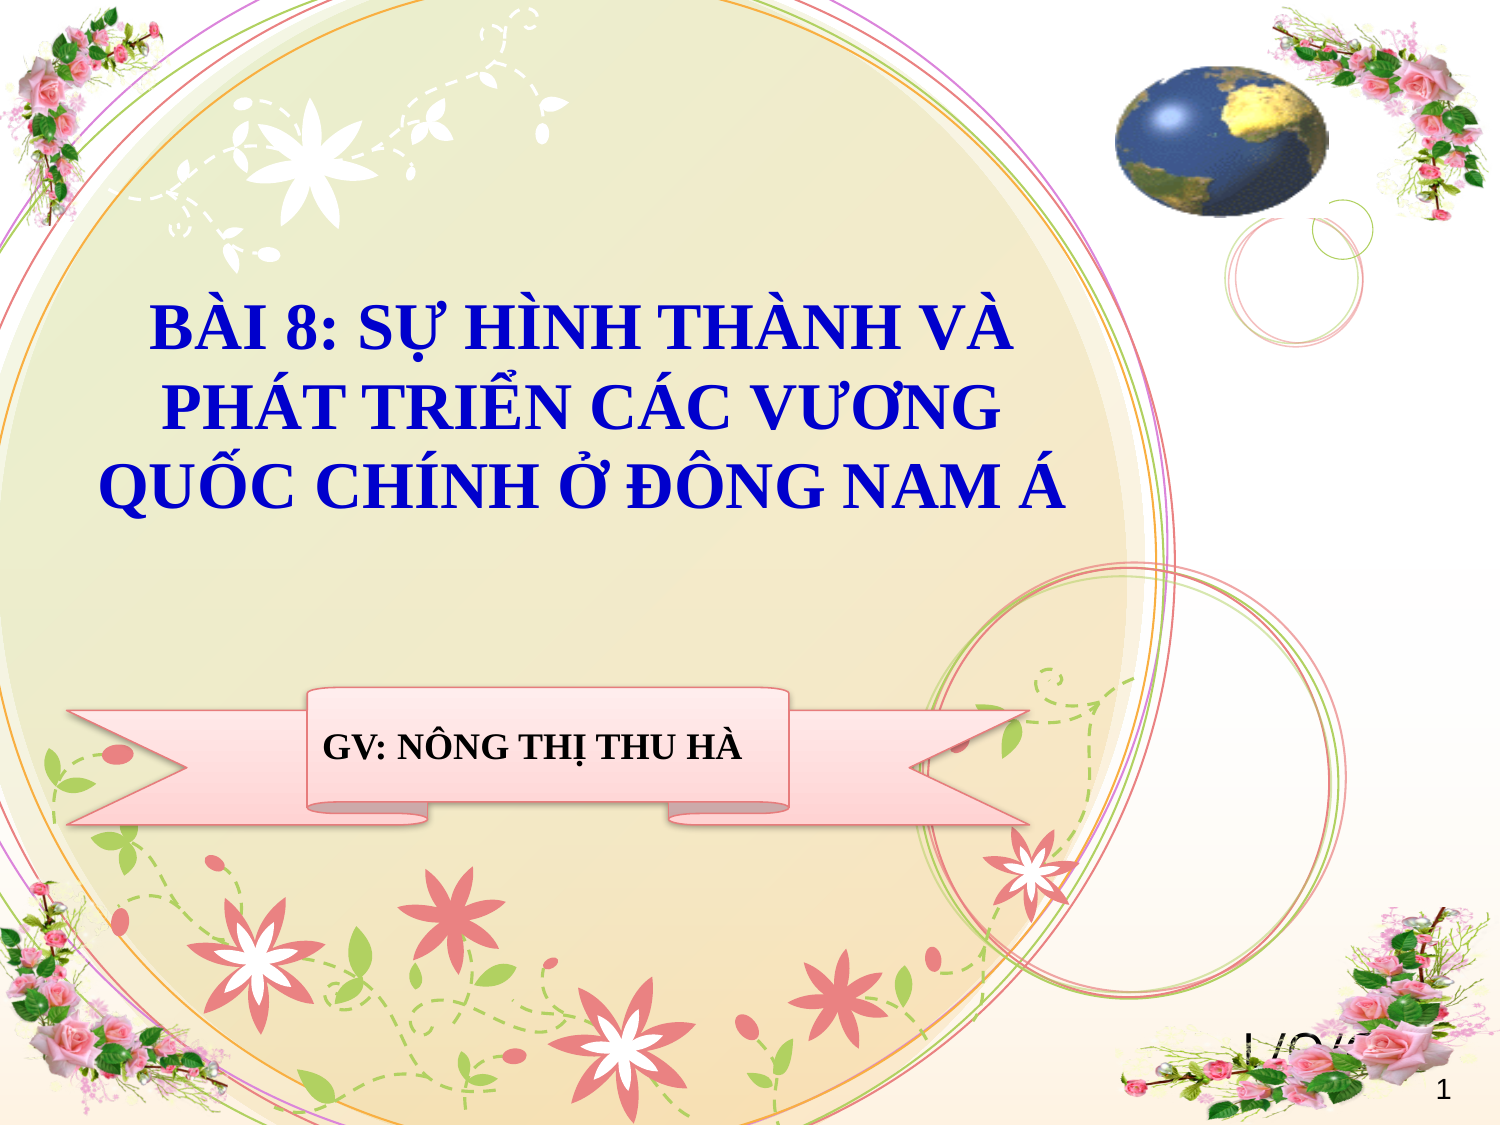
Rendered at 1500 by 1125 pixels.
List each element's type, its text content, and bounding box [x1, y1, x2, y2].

picture [1114, 907, 1500, 1124]
picture [1114, 0, 1500, 234]
picture [0, 874, 245, 1125]
text_box GV: NÔNG THỊ THU HÀ [65, 686, 1031, 826]
picture [0, 0, 197, 233]
text_box BÀI 8: SỰ HÌNH THÀNH VÀ PHÁT TRIỂN CÁC VƯƠNG QUỐC CHÍNH Ở ĐÔNG NAM Á [49, 274, 1116, 530]
